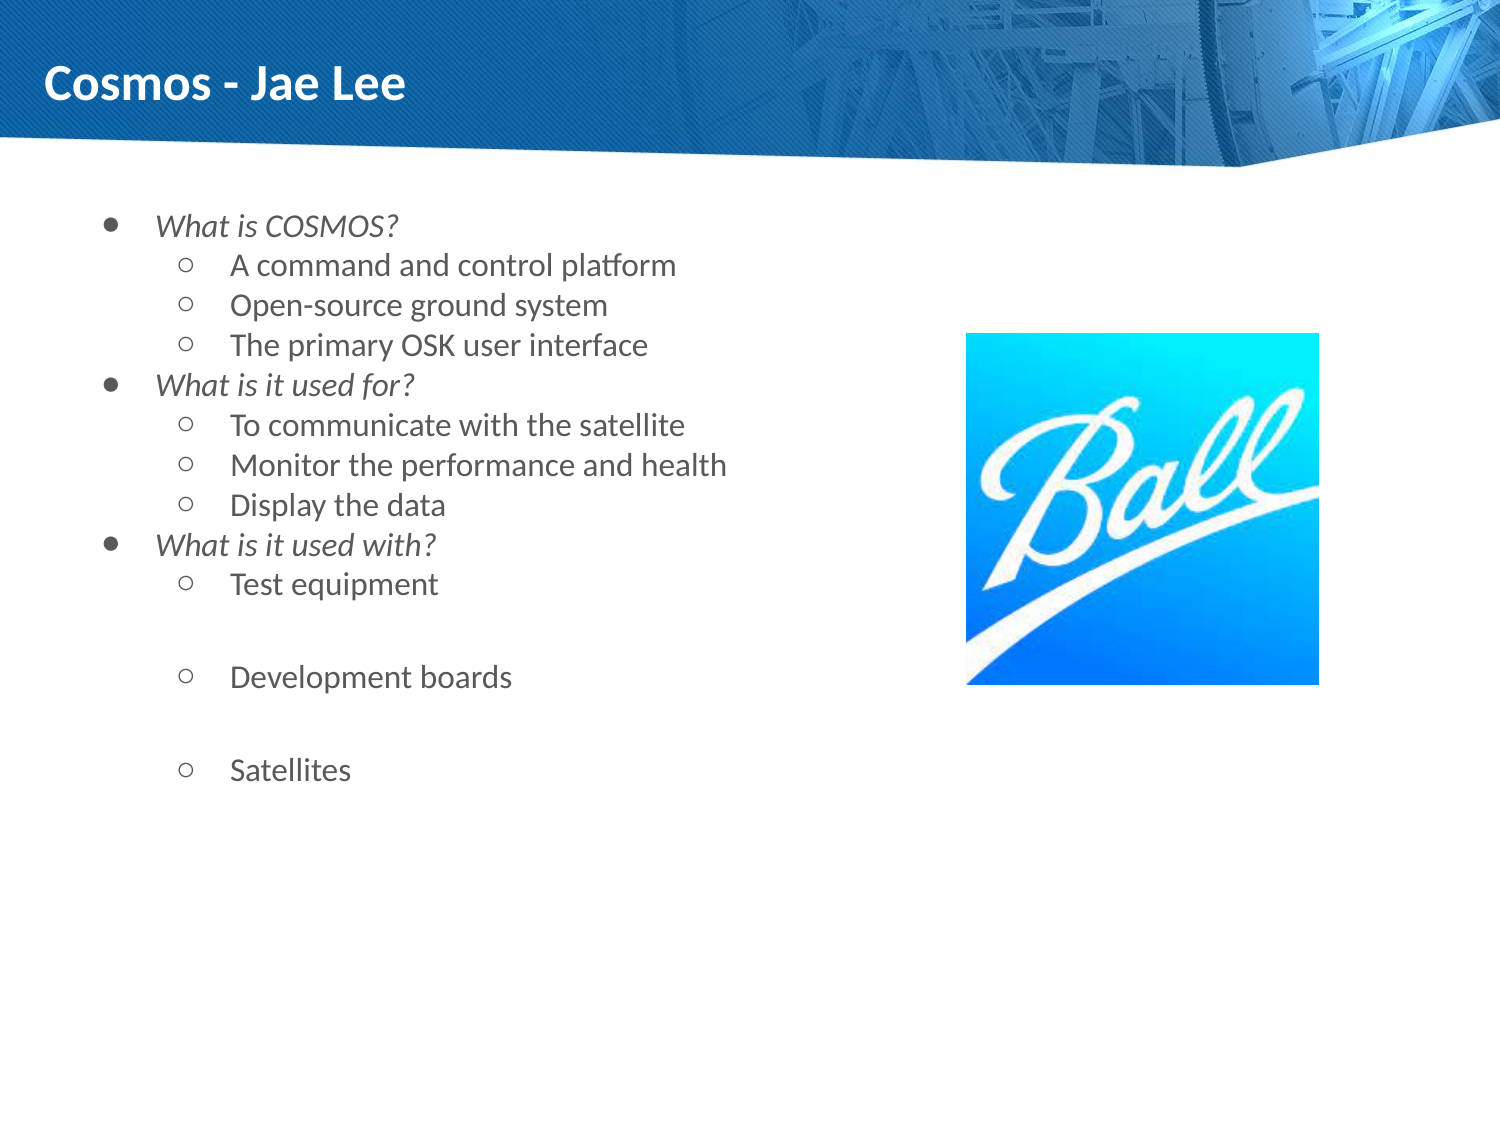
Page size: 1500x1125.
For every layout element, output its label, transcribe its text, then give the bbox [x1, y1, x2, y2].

picture [0, 0, 1500, 1125]
list What is COSMOS? A command and control platform Open-source ground system The primary OSK user interface What is it used for? To communicate with the satellite Monitor the performance and health Display the data What is it used with? Test equipment Development boards Satellites [64, 196, 1444, 1045]
title Cosmos - Jae Lee [29, 14, 1287, 145]
